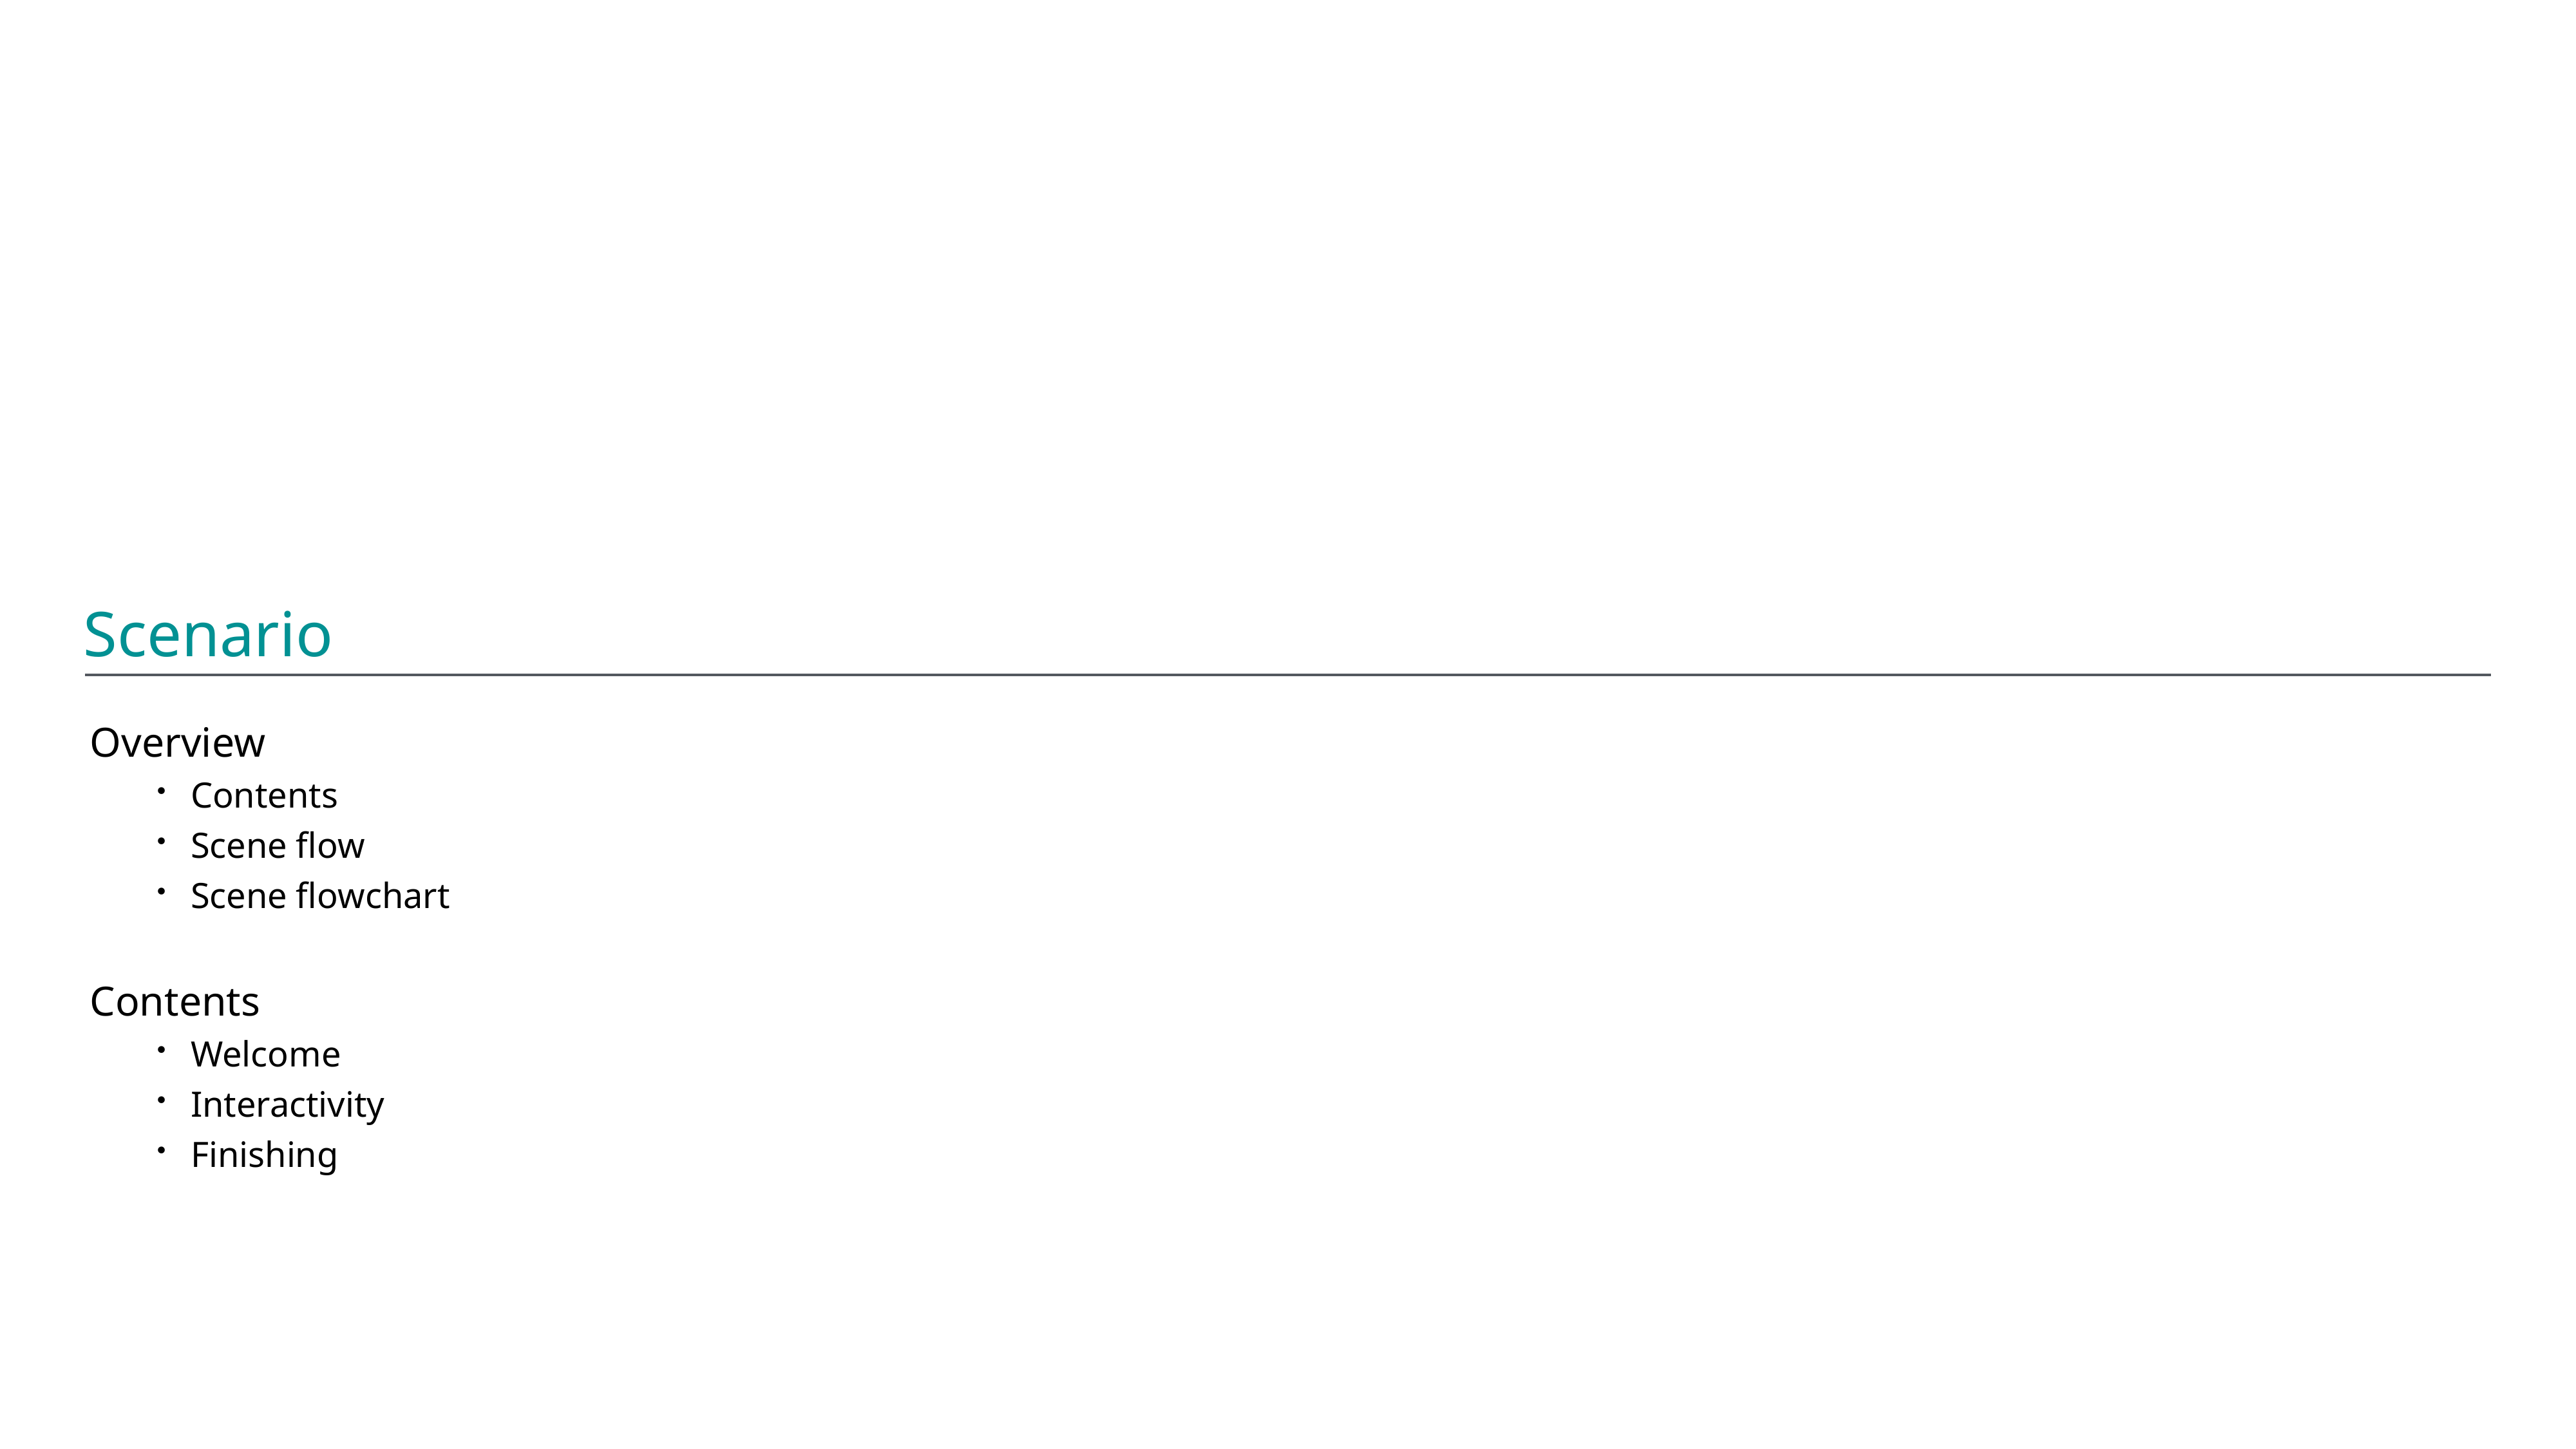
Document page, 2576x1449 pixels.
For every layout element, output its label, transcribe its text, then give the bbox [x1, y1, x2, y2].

text_box Overview Contents Scene flow Scene flowchart Contents Welcome Interactivity Finishing [84, 701, 456, 1180]
text_box Scenario [78, 589, 339, 674]
